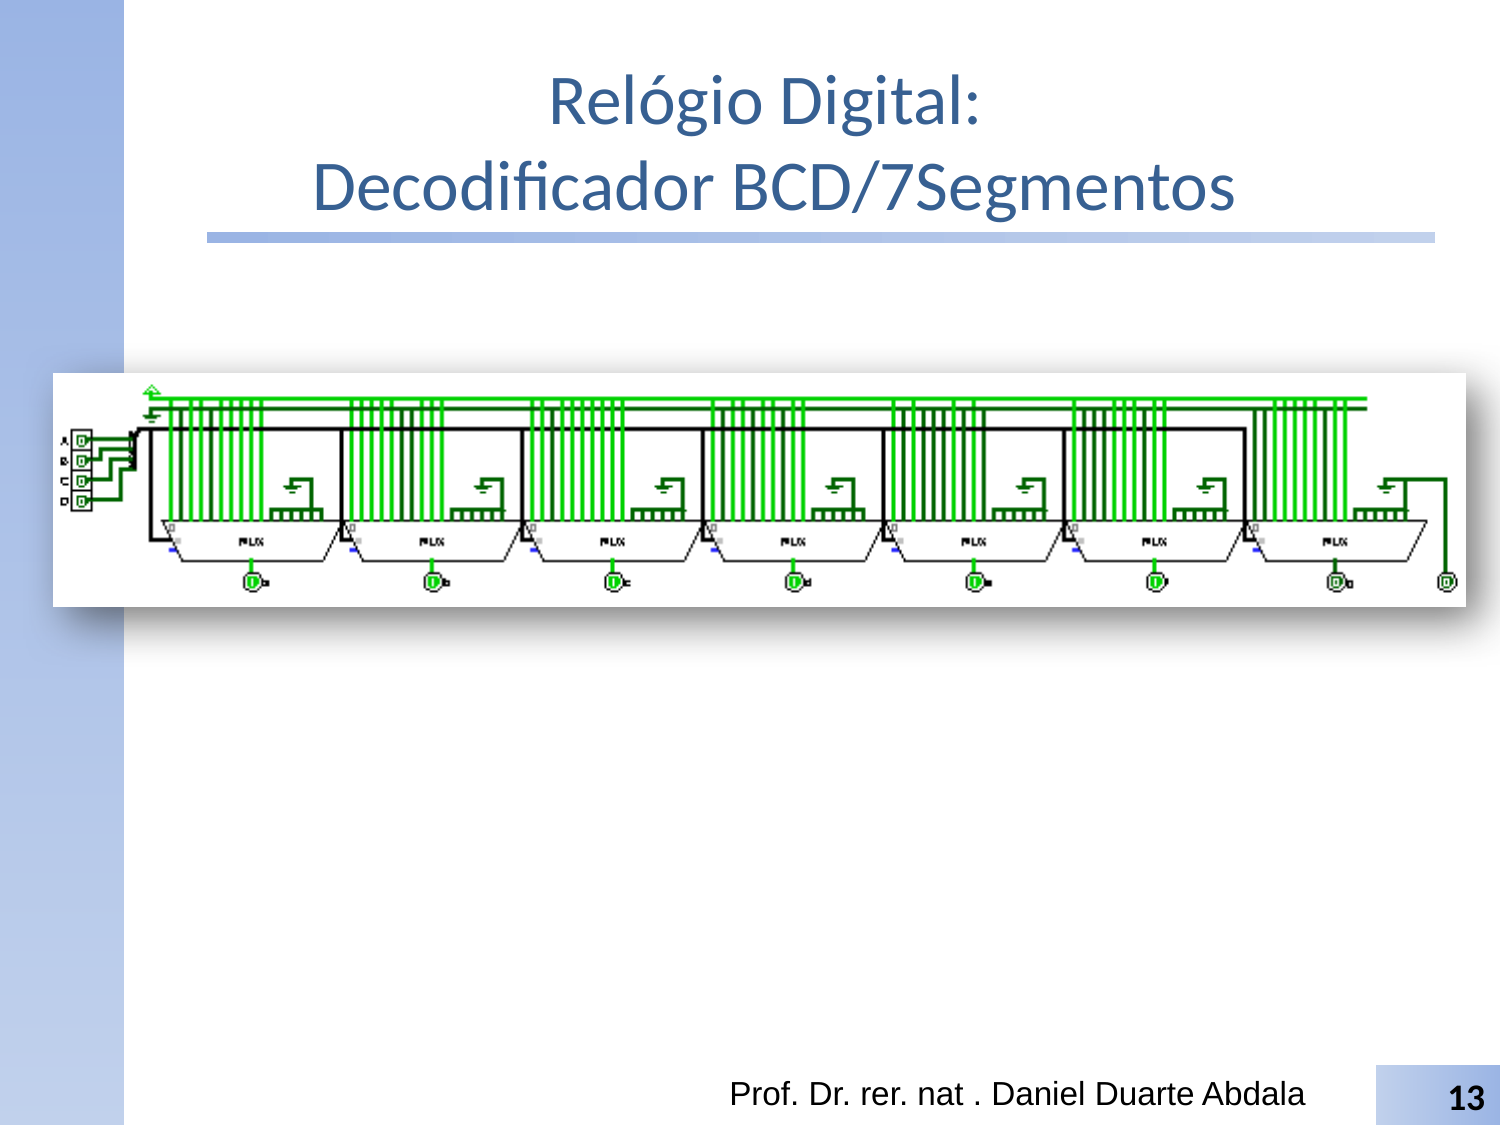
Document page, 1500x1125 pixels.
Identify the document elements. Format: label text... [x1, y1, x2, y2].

footer Prof. Dr. rer. nat . Daniel Duarte Abdala [714, 1065, 1344, 1125]
title Relógio Digital: Decodificador BCD/7Segmentos [123, 45, 1425, 233]
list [52, 373, 1466, 607]
slide_number 13 [1376, 1065, 1500, 1125]
